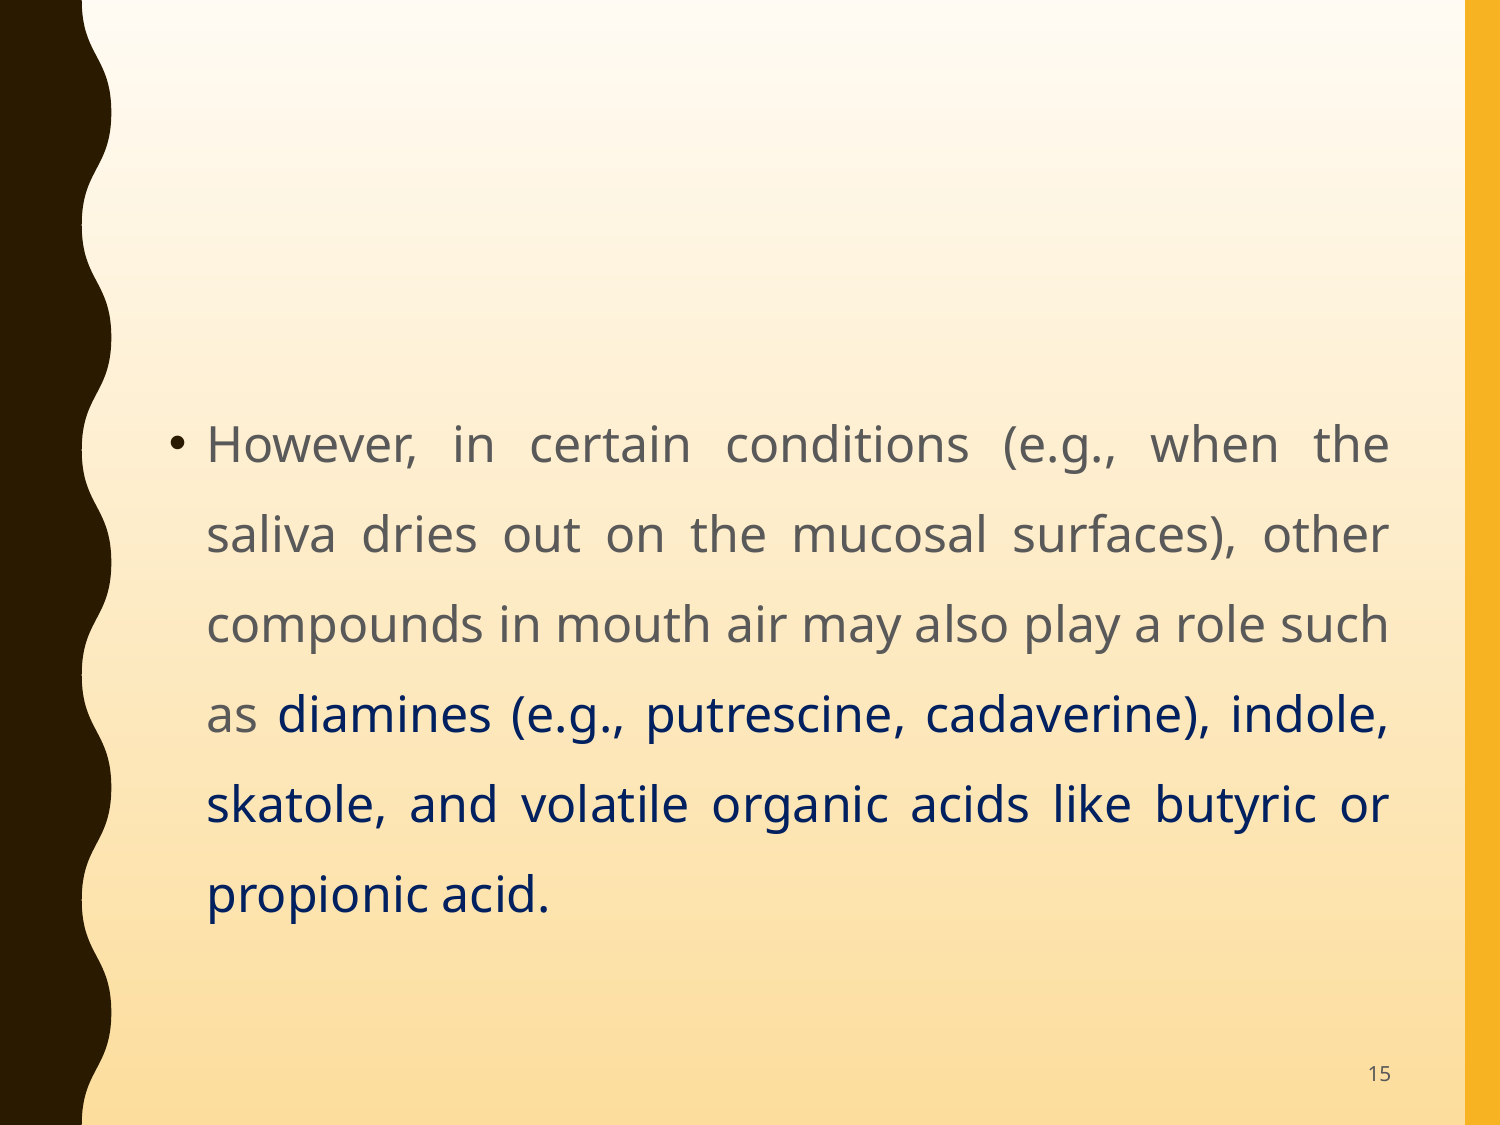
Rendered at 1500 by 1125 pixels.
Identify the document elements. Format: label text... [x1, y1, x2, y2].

list However, in certain conditions (e.g., when the saliva dries out on the mucosal surfaces), other compounds in mouth air may also play a role such as diamines (e.g., putrescine, cadaverine), indole, skatole, and volatile organic acids like butyric or propionic acid. [154, 375, 1407, 965]
slide_number 15 [1059, 1045, 1407, 1103]
